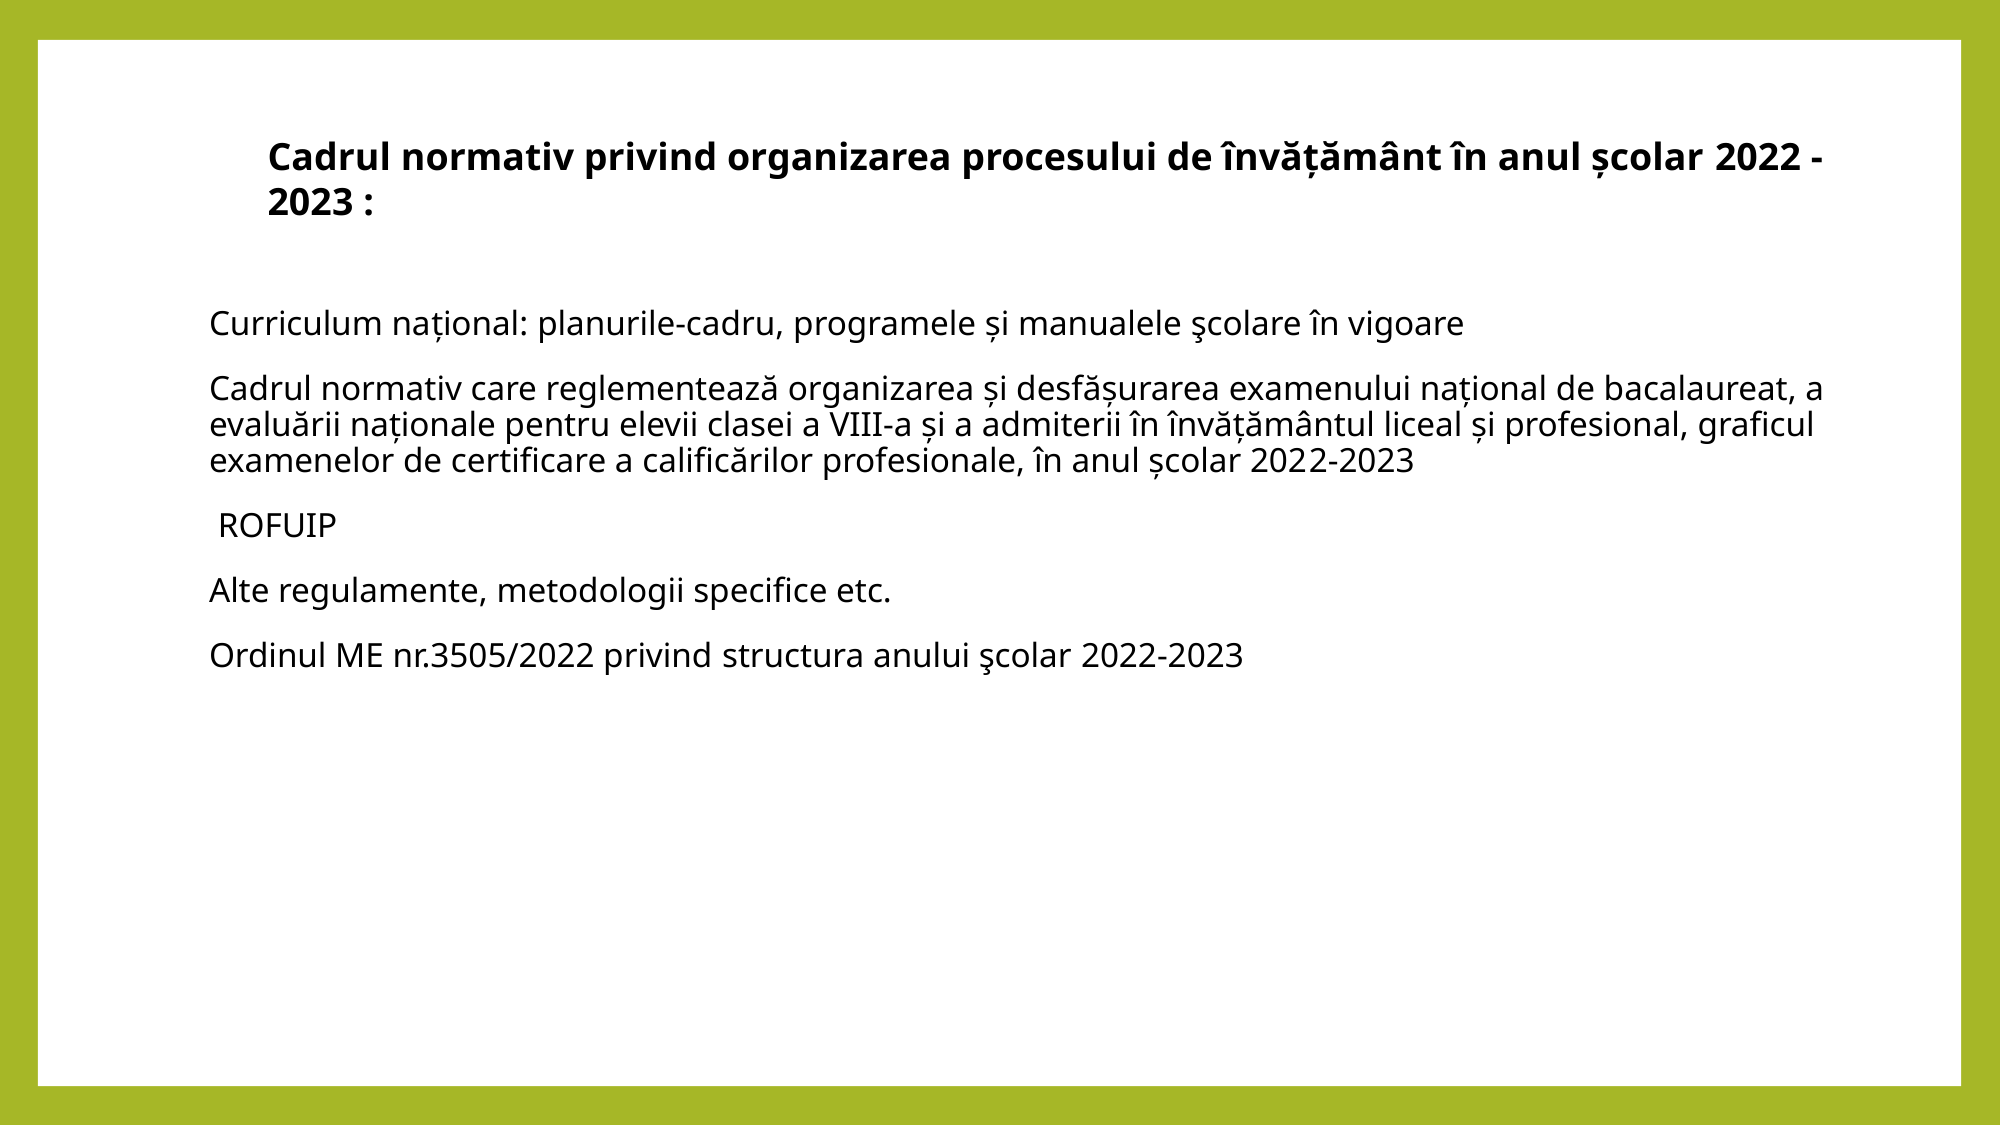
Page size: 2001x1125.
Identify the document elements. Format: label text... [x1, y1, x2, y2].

list Curriculum național: planurile-cadru, programele și manualele şcolare în vigoare Cadrul normativ care reglementează organizarea și desfășurarea examenului național de bacalaureat, a evaluării naționale pentru elevii clasei a VIII-a și a admiterii în învățământul liceal și profesional, graficul examenelor de certificare a calificărilor profesionale, în anul școlar 2022-2023 ROFUIP Alte regulamente, metodologii specifice etc. Ordinul ME nr.3505/2022 privind structura anului şcolar 2022-2023 [186, 299, 1915, 911]
text_box Cadrul normativ privind organizarea procesului de învățământ în anul școlar 2022 - 2023 : [252, 125, 1933, 231]
